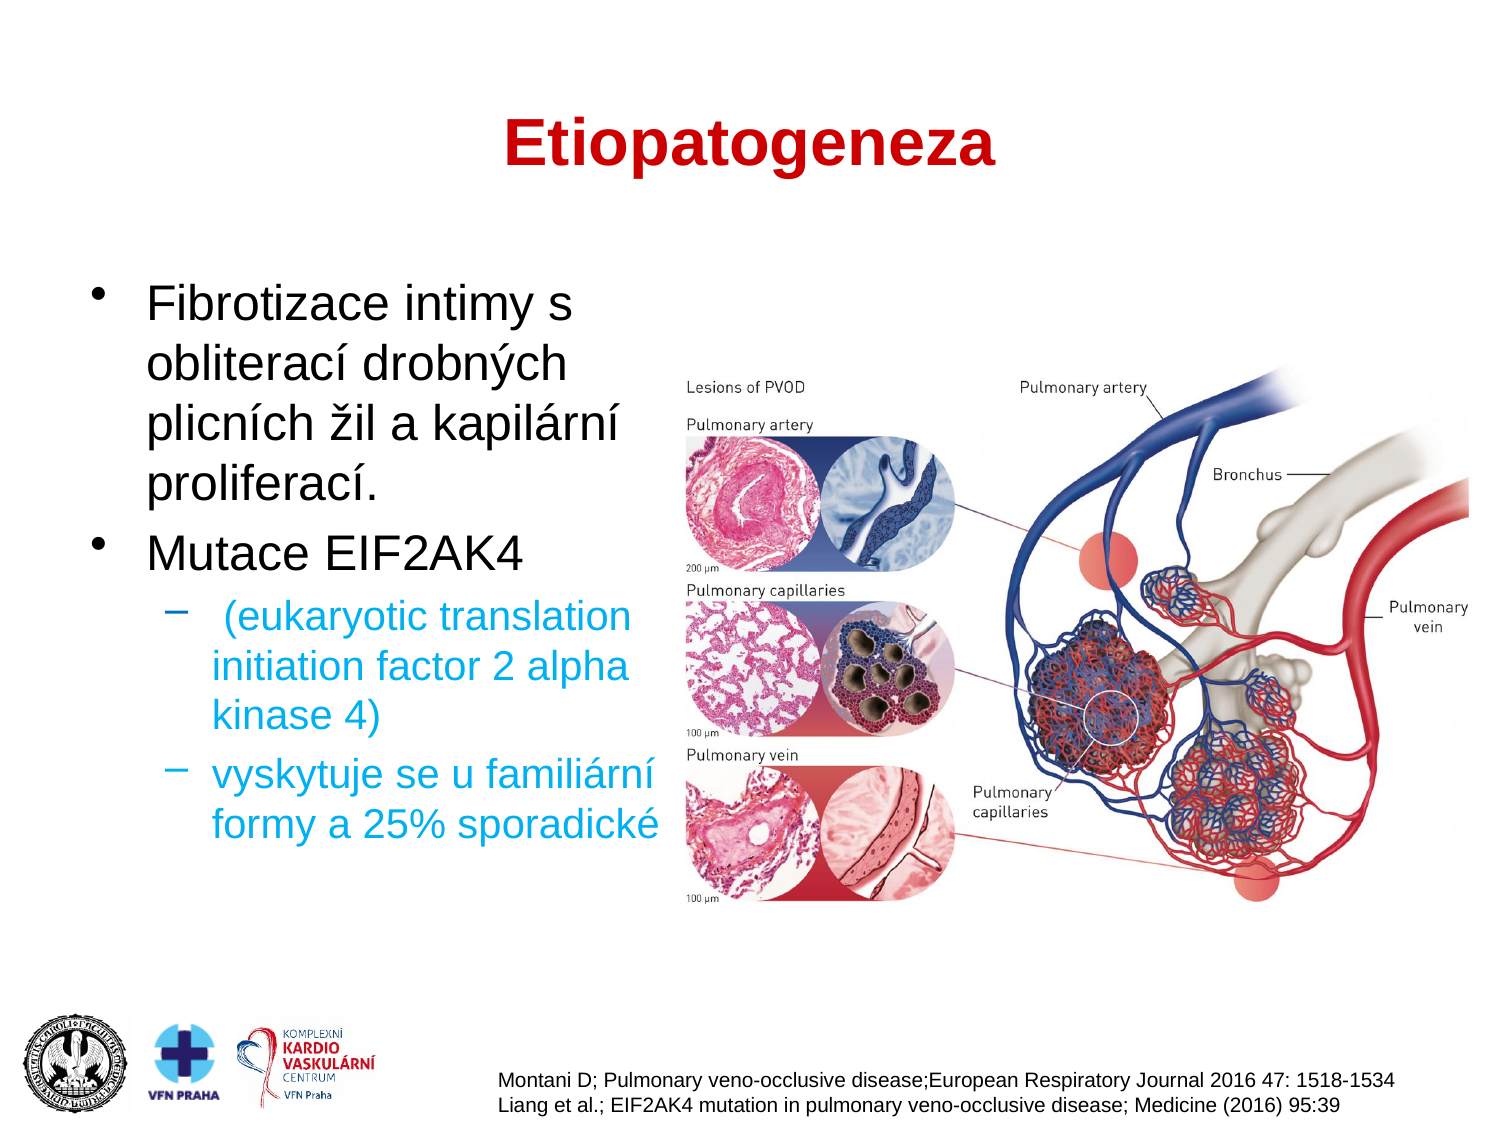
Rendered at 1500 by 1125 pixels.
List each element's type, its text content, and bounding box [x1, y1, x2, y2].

picture [129, 1010, 378, 1116]
list Fibrotizace intimy s obliterací drobných plicních žil a kapilární proliferací. Mutace EIF2AK4 (eukaryotic translation initiation factor 2 alpha kinase 4) vyskytuje se u familiární formy a 25% sporadické [75, 262, 686, 1005]
text_box Montani D; Pulmonary veno-occlusive disease;European Respiratory Journal 2016 47: 1518-1534 Liang et al.; EIF2AK4 mutation in pulmonary veno-occlusive disease; Medicine (2016) 95:39 [483, 1059, 1500, 1124]
title Etiopatogeneza [75, 45, 1425, 233]
picture [684, 363, 1473, 904]
